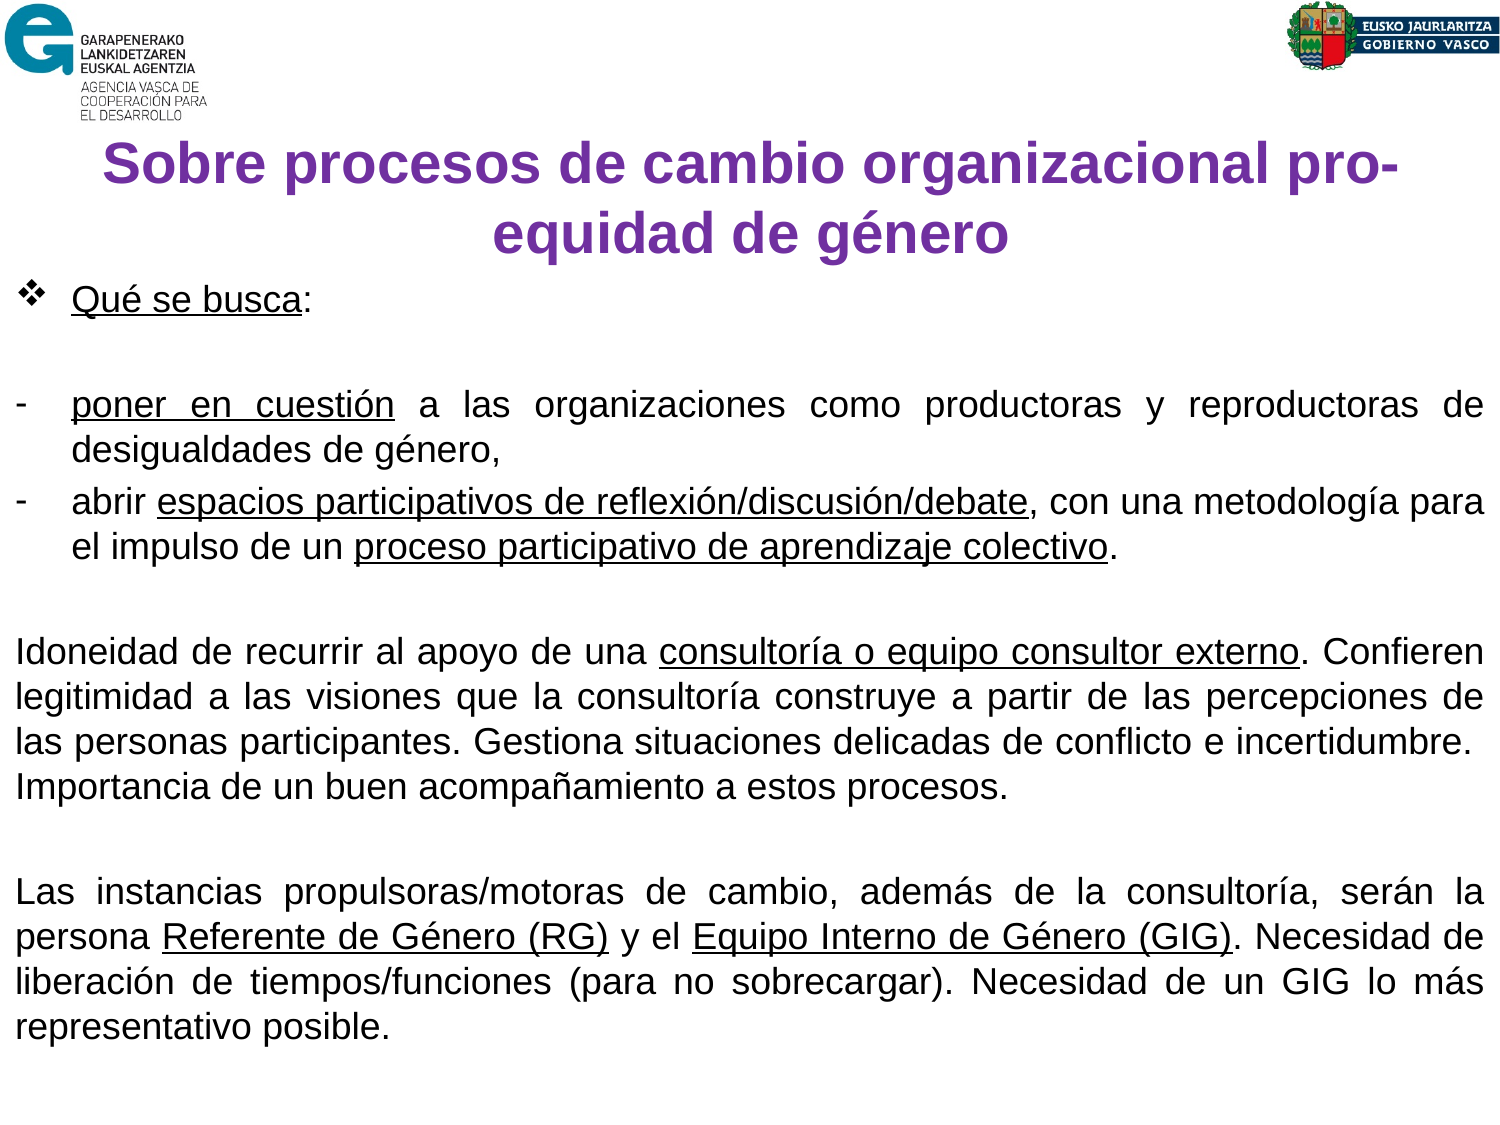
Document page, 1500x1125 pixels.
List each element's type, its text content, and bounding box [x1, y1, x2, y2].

title Sobre procesos de cambio organizacional pro-equidad de género [76, 101, 1427, 267]
list Qué se busca: poner en cuestión a las organizaciones como productoras y reproductoras de desigualdades de género, abrir espacios participativos de reflexión/discusión/debate, con una metodología para el impulso de un proceso participativo de aprendizaje colectivo. Idoneidad de recurrir al apoyo de una consultoría o equipo consultor externo. Confieren legitimidad a las visiones que la consultoría construye a partir de las percepciones de las personas participantes. Gestiona situaciones delicadas de conflicto e incertidumbre. Importancia de un buen acompañamiento a estos procesos. Las instancias propulsoras/motoras de cambio, además de la consultoría, serán la persona Referente de Género (RG) y el Equipo Interno de Género (GIG). Necesidad de liberación de tiempos/funciones (para no sobrecargar). Necesidad de un GIG lo más representativo posible. [0, 267, 1500, 1125]
picture [0, 0, 212, 123]
picture [1285, 0, 1500, 73]
